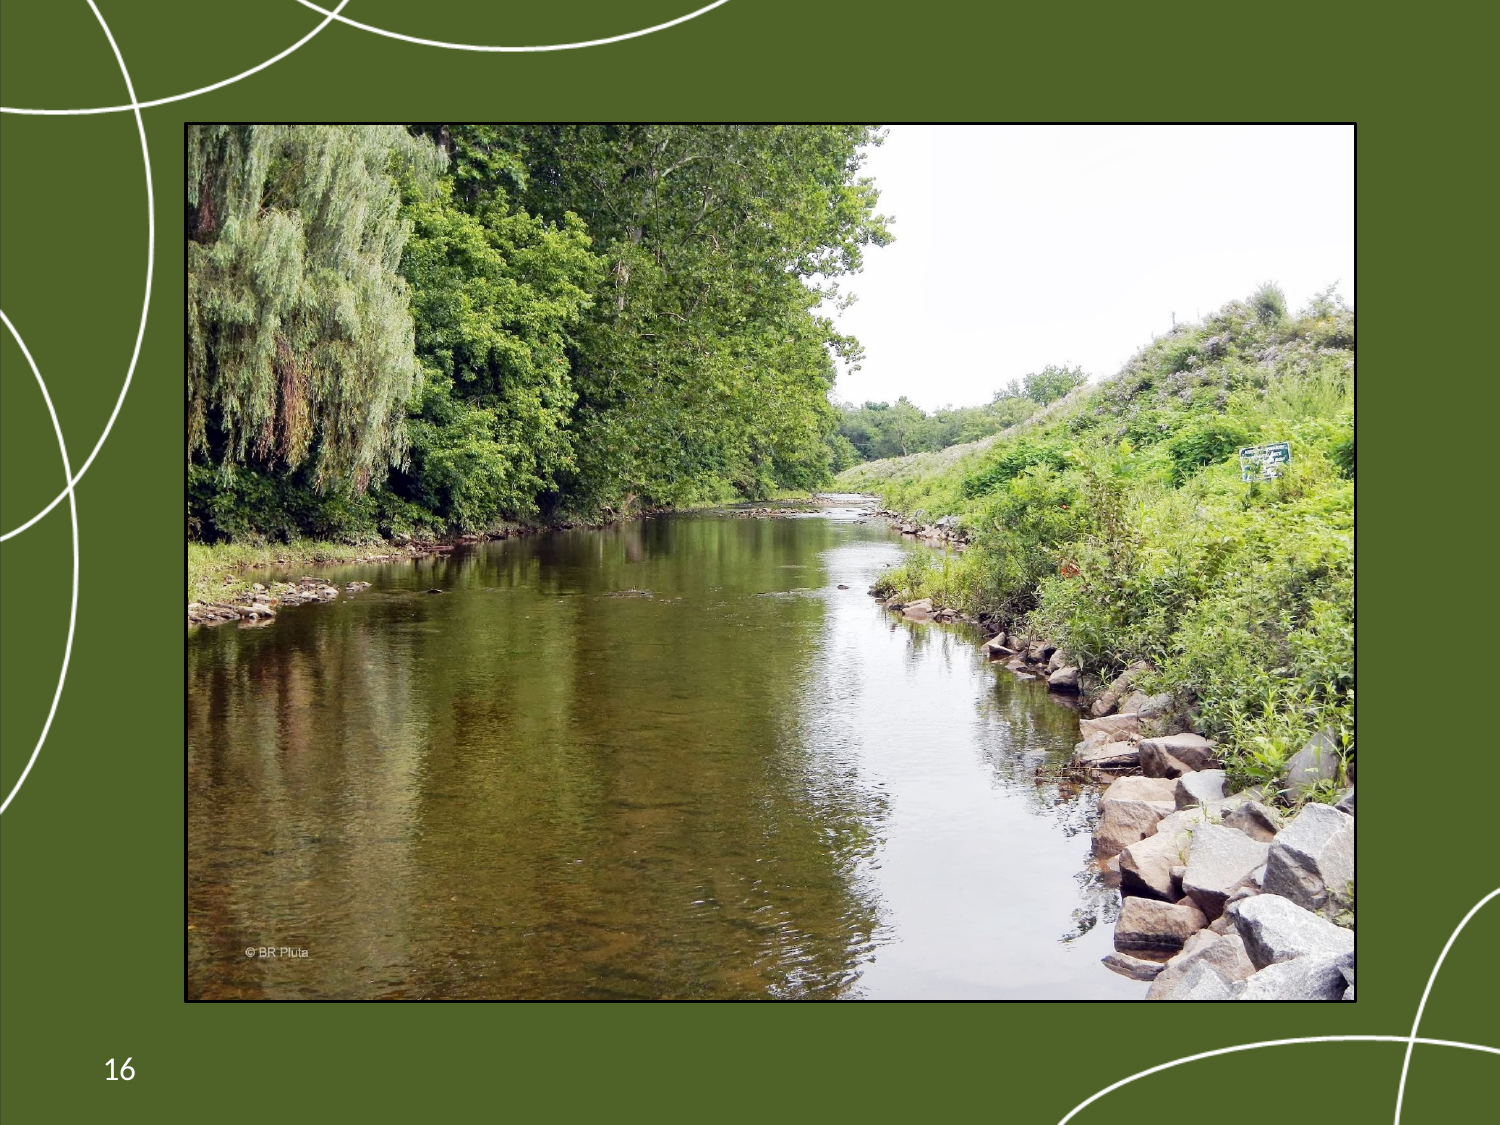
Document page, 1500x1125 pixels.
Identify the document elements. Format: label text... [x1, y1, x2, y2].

picture [0, 0, 1500, 1125]
slide_number 16 [87, 1037, 438, 1098]
